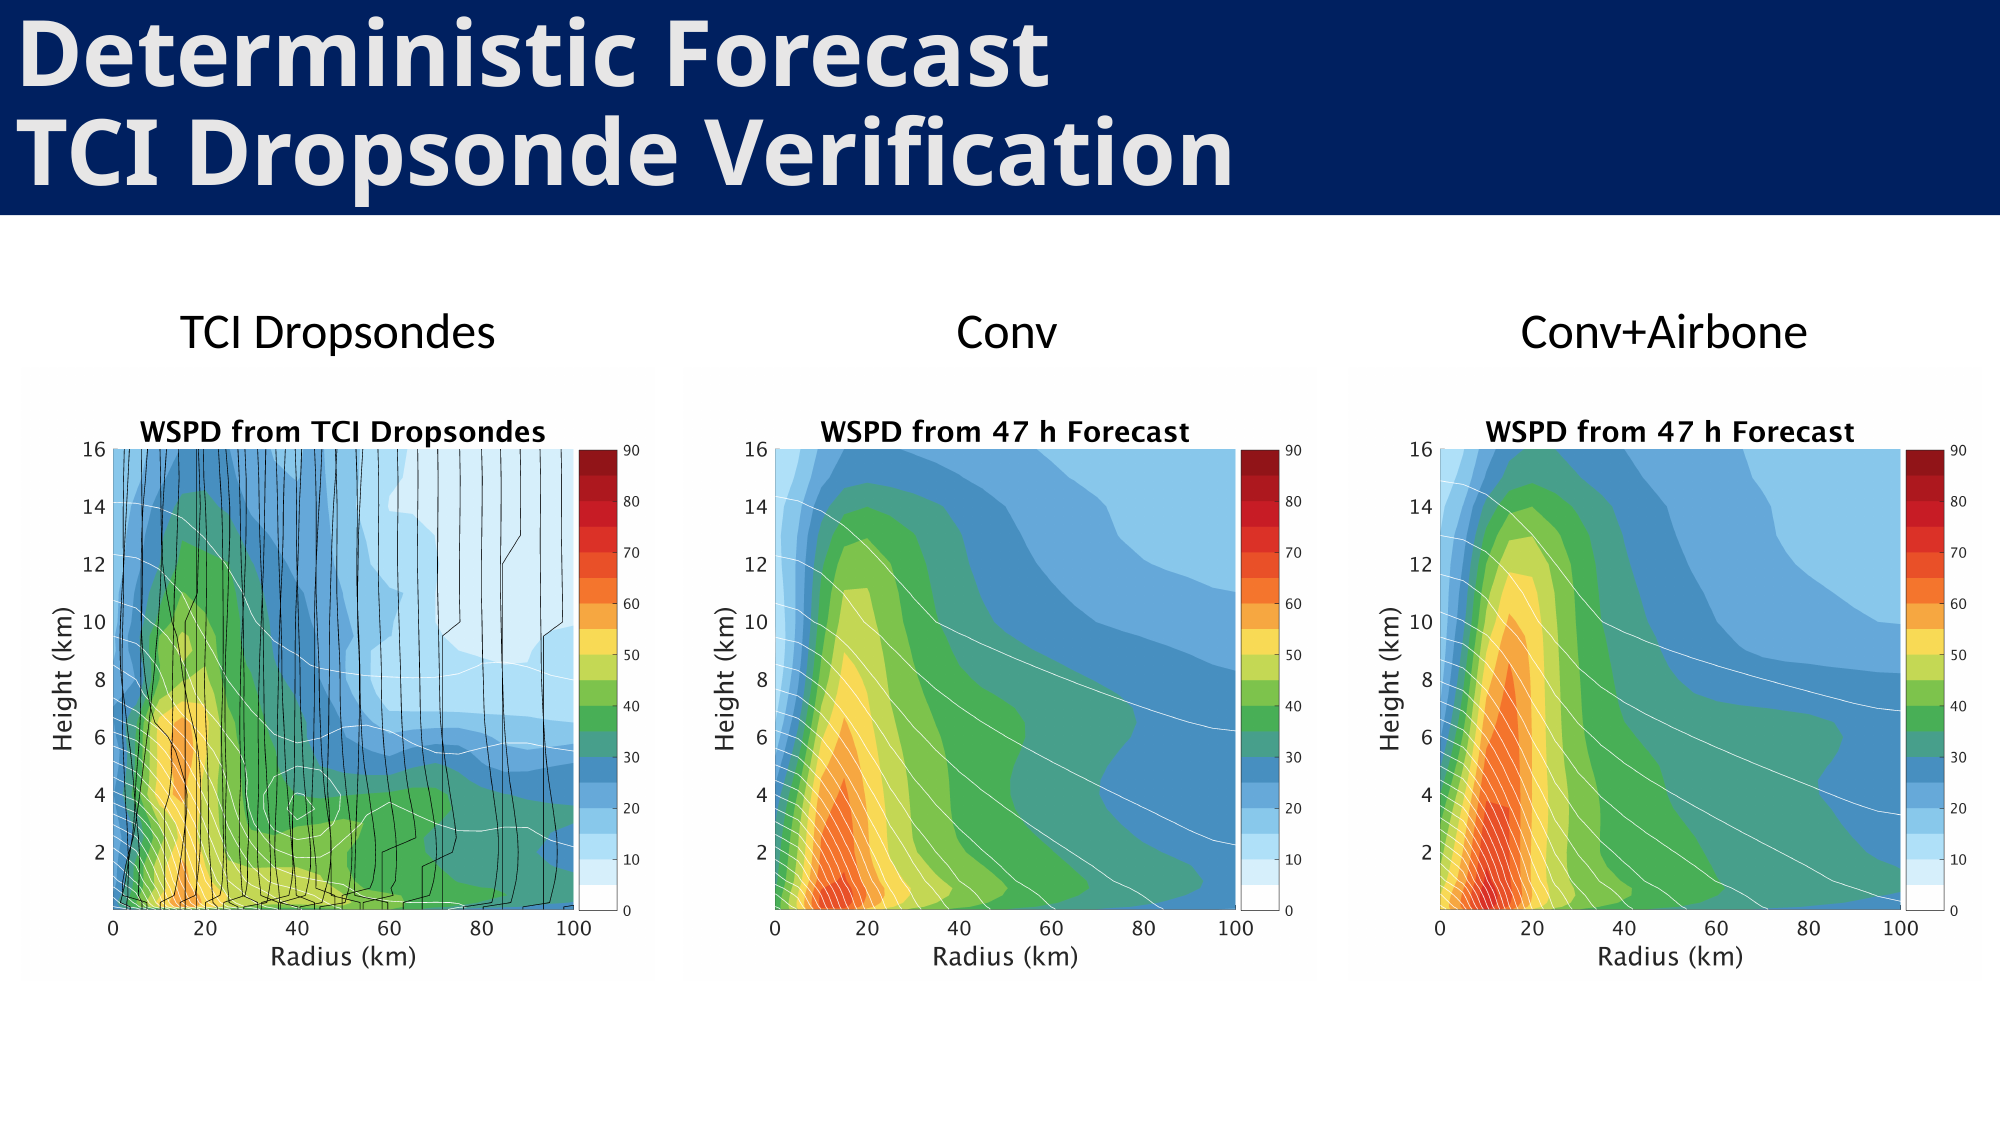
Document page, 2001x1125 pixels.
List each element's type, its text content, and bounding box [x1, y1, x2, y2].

picture [21, 366, 655, 981]
text_box Conv+Airbone [1506, 291, 1824, 366]
text_box Conv [941, 291, 1073, 366]
picture [1348, 366, 1982, 981]
title Deterministic Forecast TCI Dropsonde Verification [0, 0, 2000, 216]
picture [683, 366, 1317, 981]
text_box TCI Dropsondes [165, 291, 512, 366]
